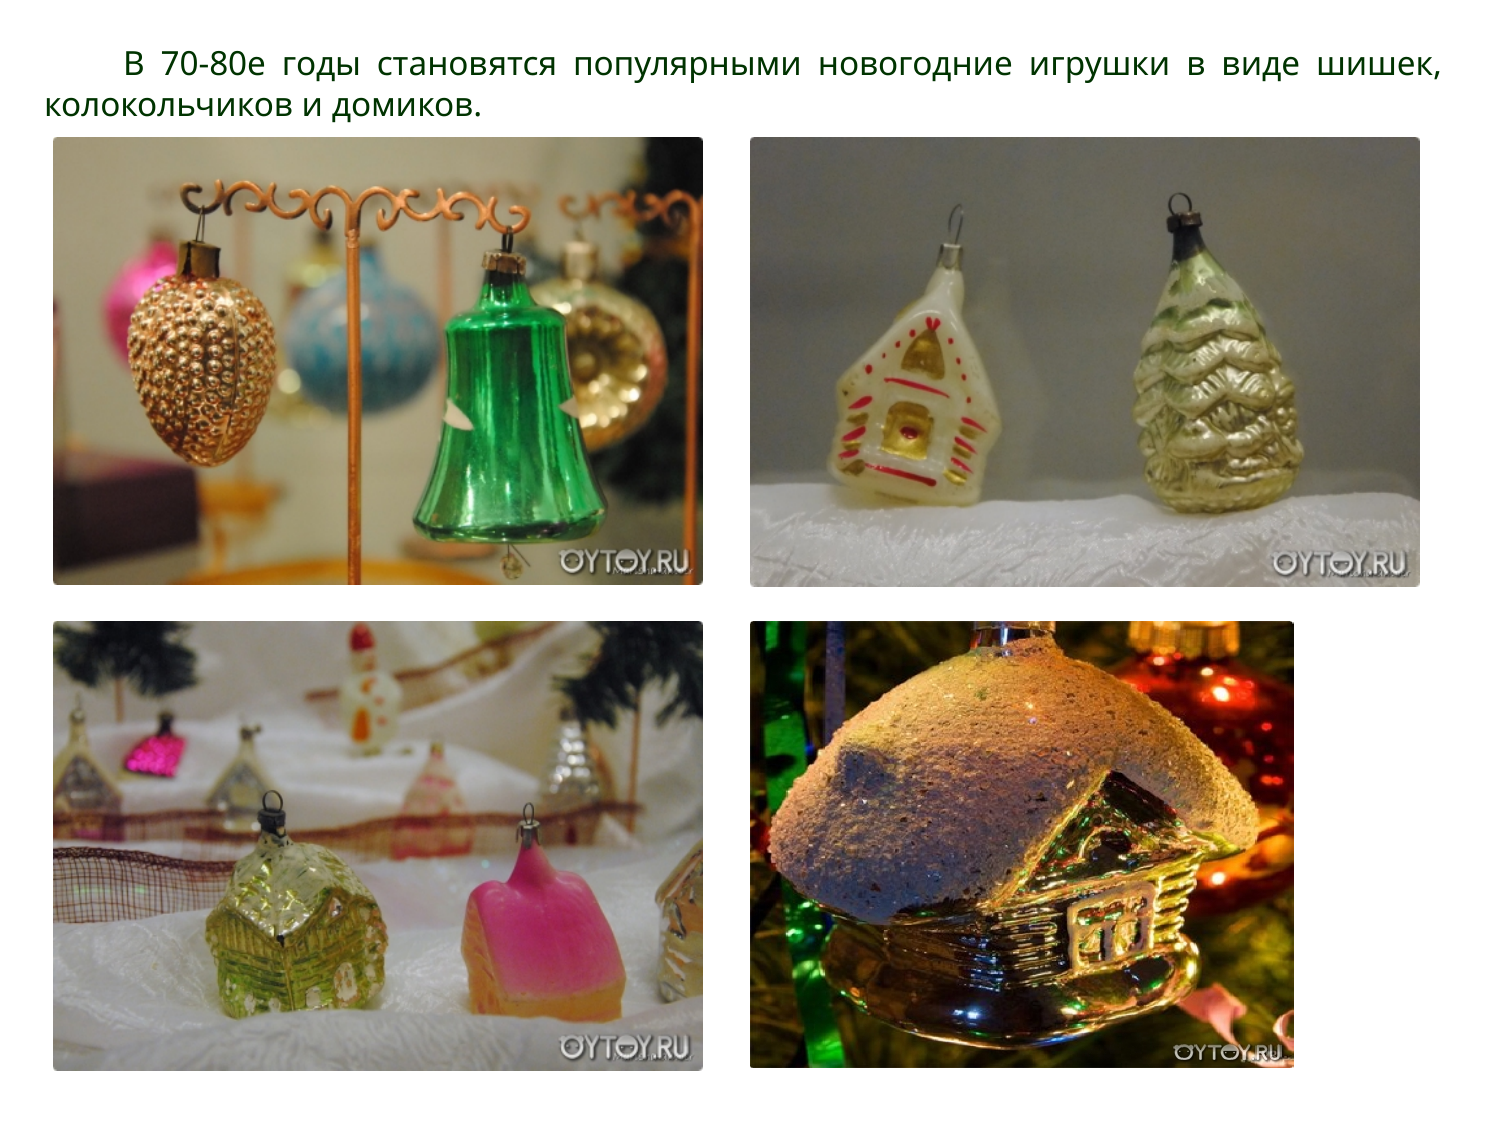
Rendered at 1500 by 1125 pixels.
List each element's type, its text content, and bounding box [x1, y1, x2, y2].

picture [749, 136, 1421, 587]
picture [52, 136, 703, 585]
text_box В 70-80е годы становятся популярными новогодние игрушки в виде шишек, колокольчиков и домиков. [29, 30, 1459, 131]
picture [52, 621, 703, 1071]
picture [749, 621, 1294, 1068]
